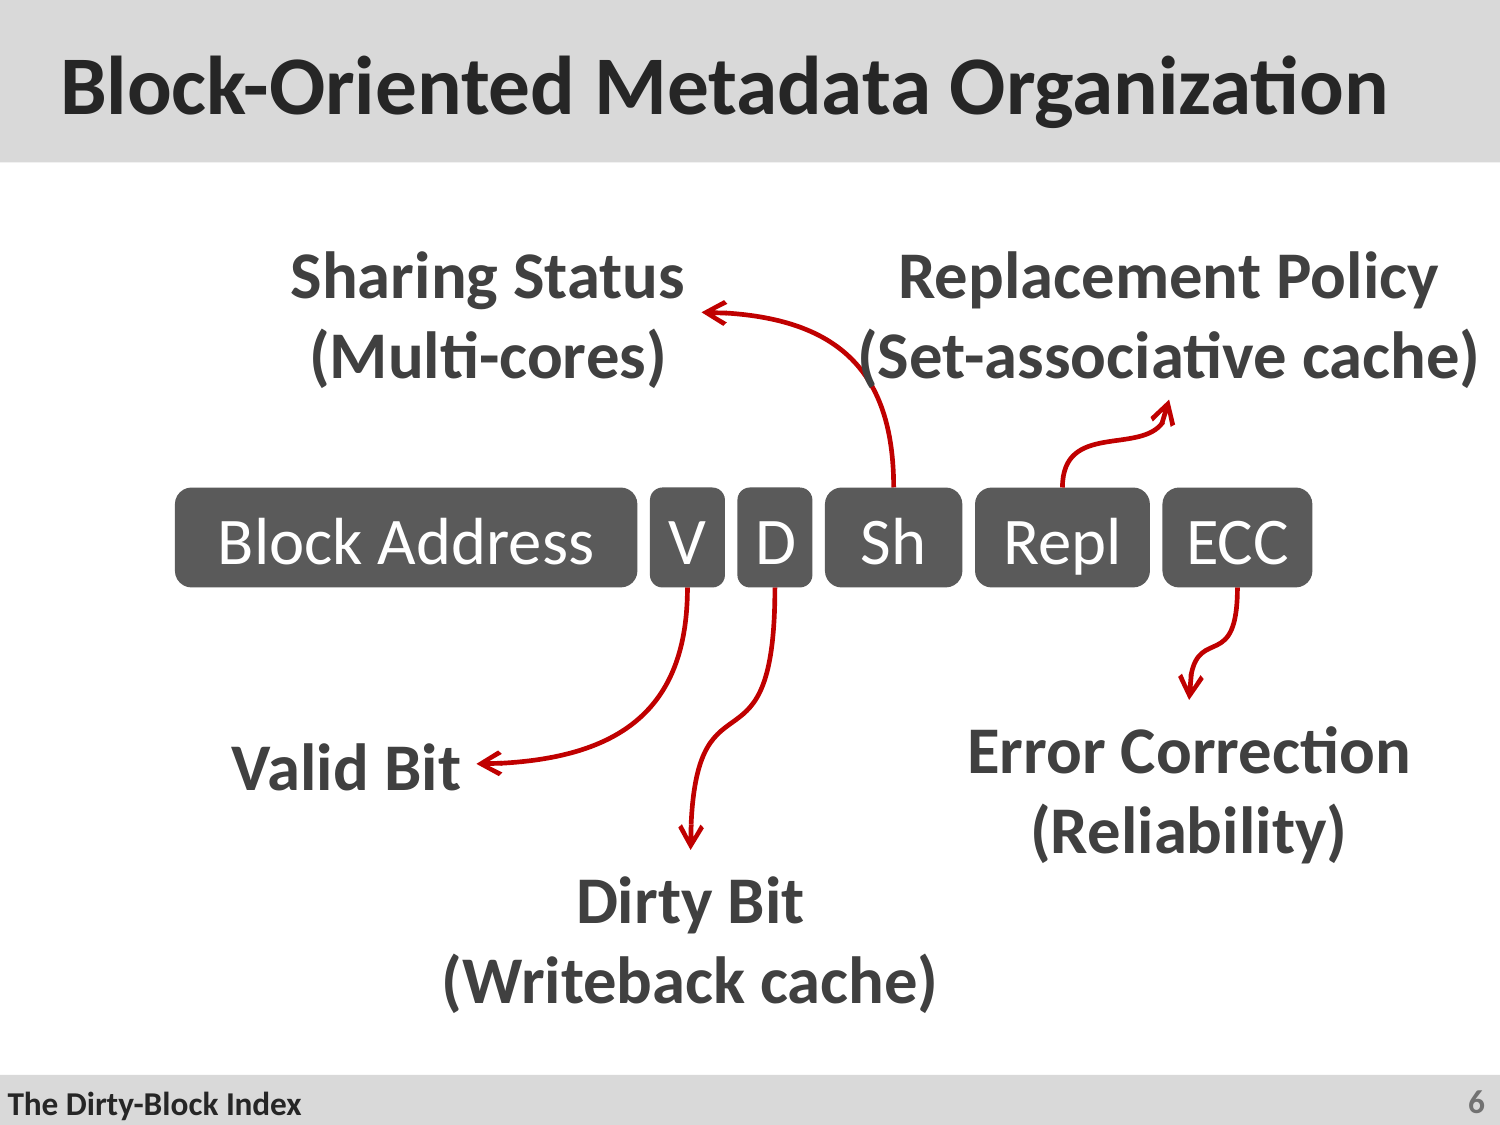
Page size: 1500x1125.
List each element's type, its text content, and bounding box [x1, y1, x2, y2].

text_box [990, 587, 1388, 877]
title Block-Oriented Metadata Organization [0, 0, 1500, 163]
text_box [174, 487, 1313, 588]
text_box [890, 224, 1448, 488]
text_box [274, 224, 889, 485]
slide_number 6 [750, 1074, 1500, 1125]
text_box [215, 596, 461, 813]
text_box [466, 596, 915, 1027]
